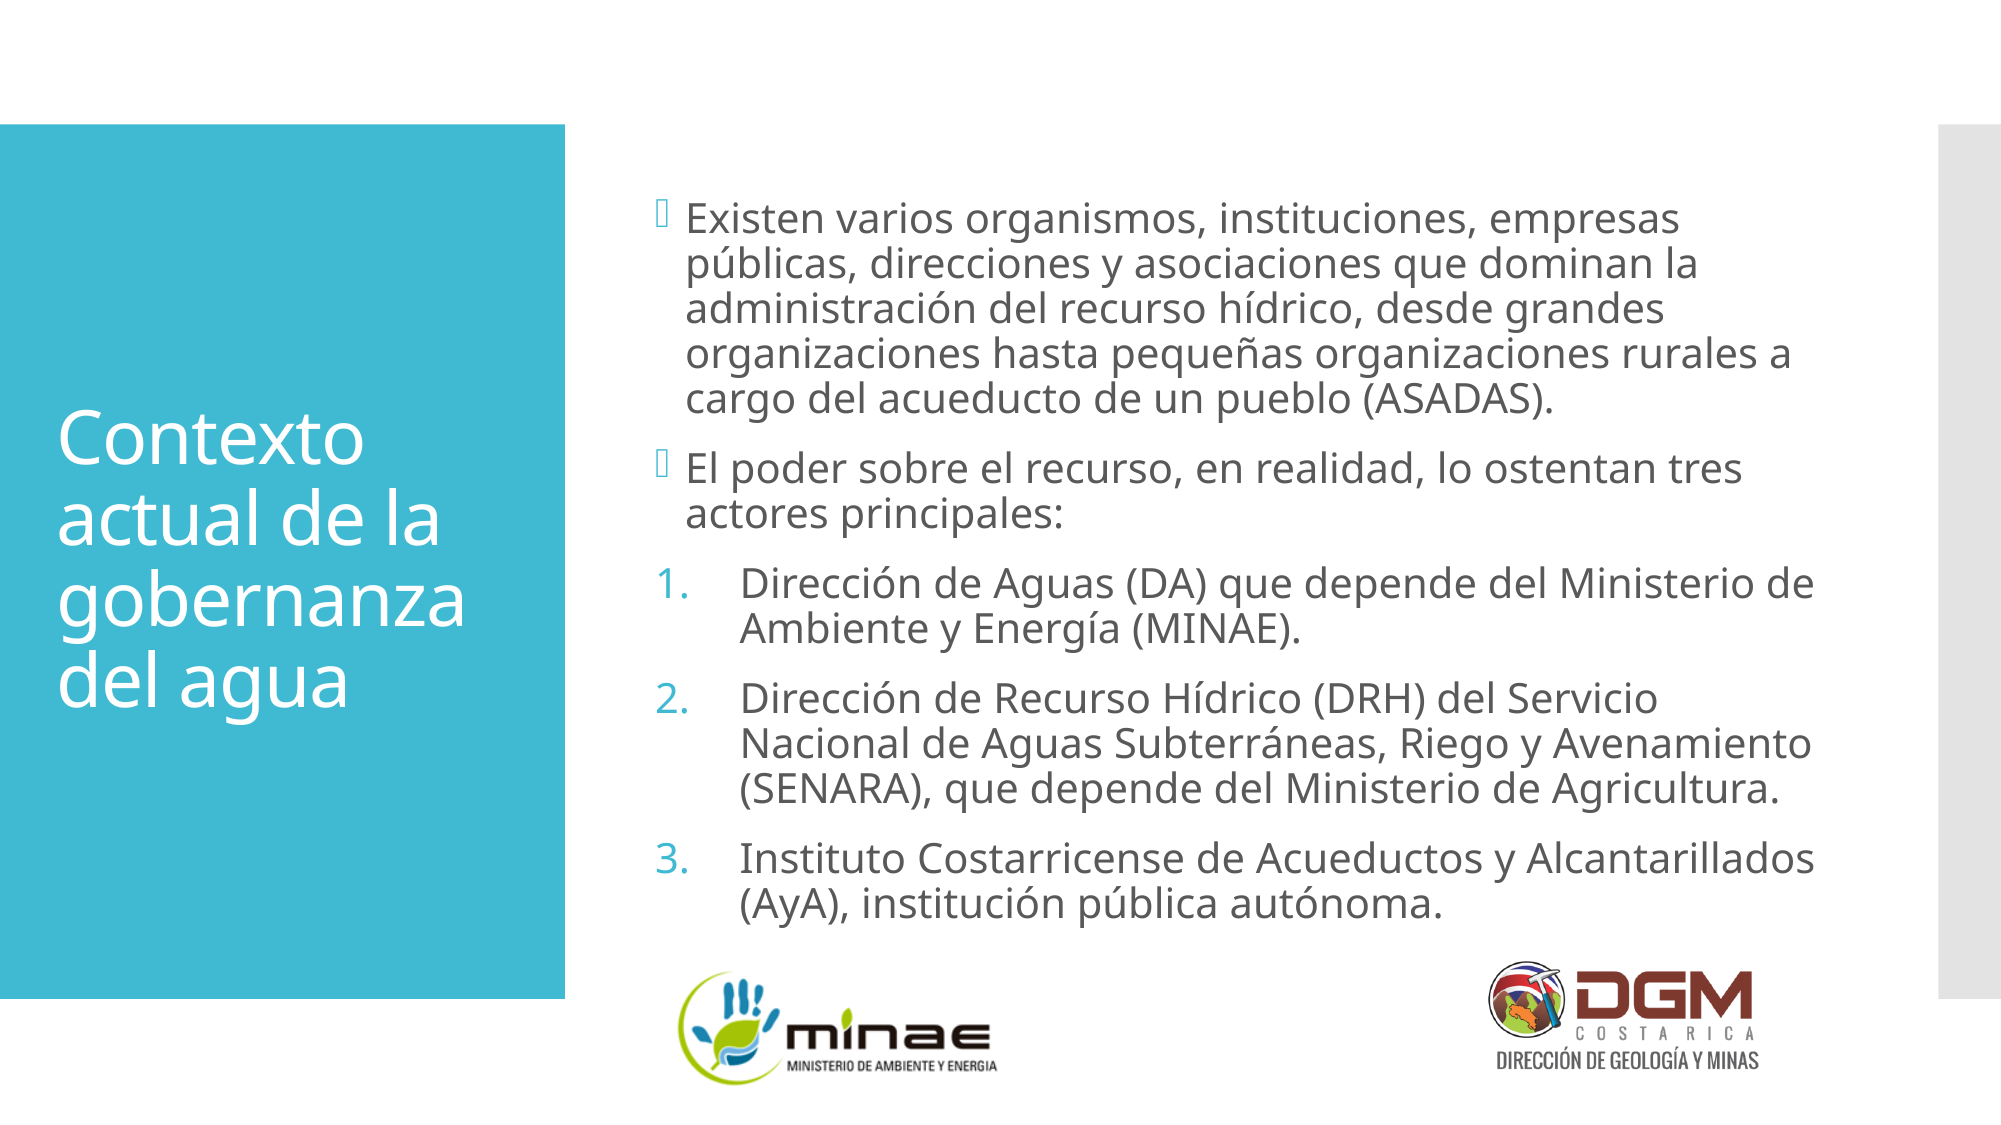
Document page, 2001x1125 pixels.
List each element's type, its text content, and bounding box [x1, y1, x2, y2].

title Contexto actual de la gobernanza del agua [41, 184, 525, 940]
picture [1461, 938, 1786, 1092]
list Existen varios organismos, instituciones, empresas públicas, direcciones y asociaciones que dominan la administración del recurso hídrico, desde grandes organizaciones hasta pequeñas organizaciones rurales a cargo del acueducto de un pueblo (ASADAS). El poder sobre el recurso, en realidad, lo ostentan tres actores principales: Dirección de Aguas (DA) que depende del Ministerio de Ambiente y Energía (MINAE). Dirección de Recurso Hídrico (DRH) del Servicio Nacional de Aguas Subterráneas, Riego y Avenamiento (SENARA), que depende del Ministerio de Agricultura. Instituto Costarricense de Acueductos y Alcantarillados (AyA), institución pública autónoma. [640, 142, 1841, 983]
picture [639, 931, 1028, 1125]
